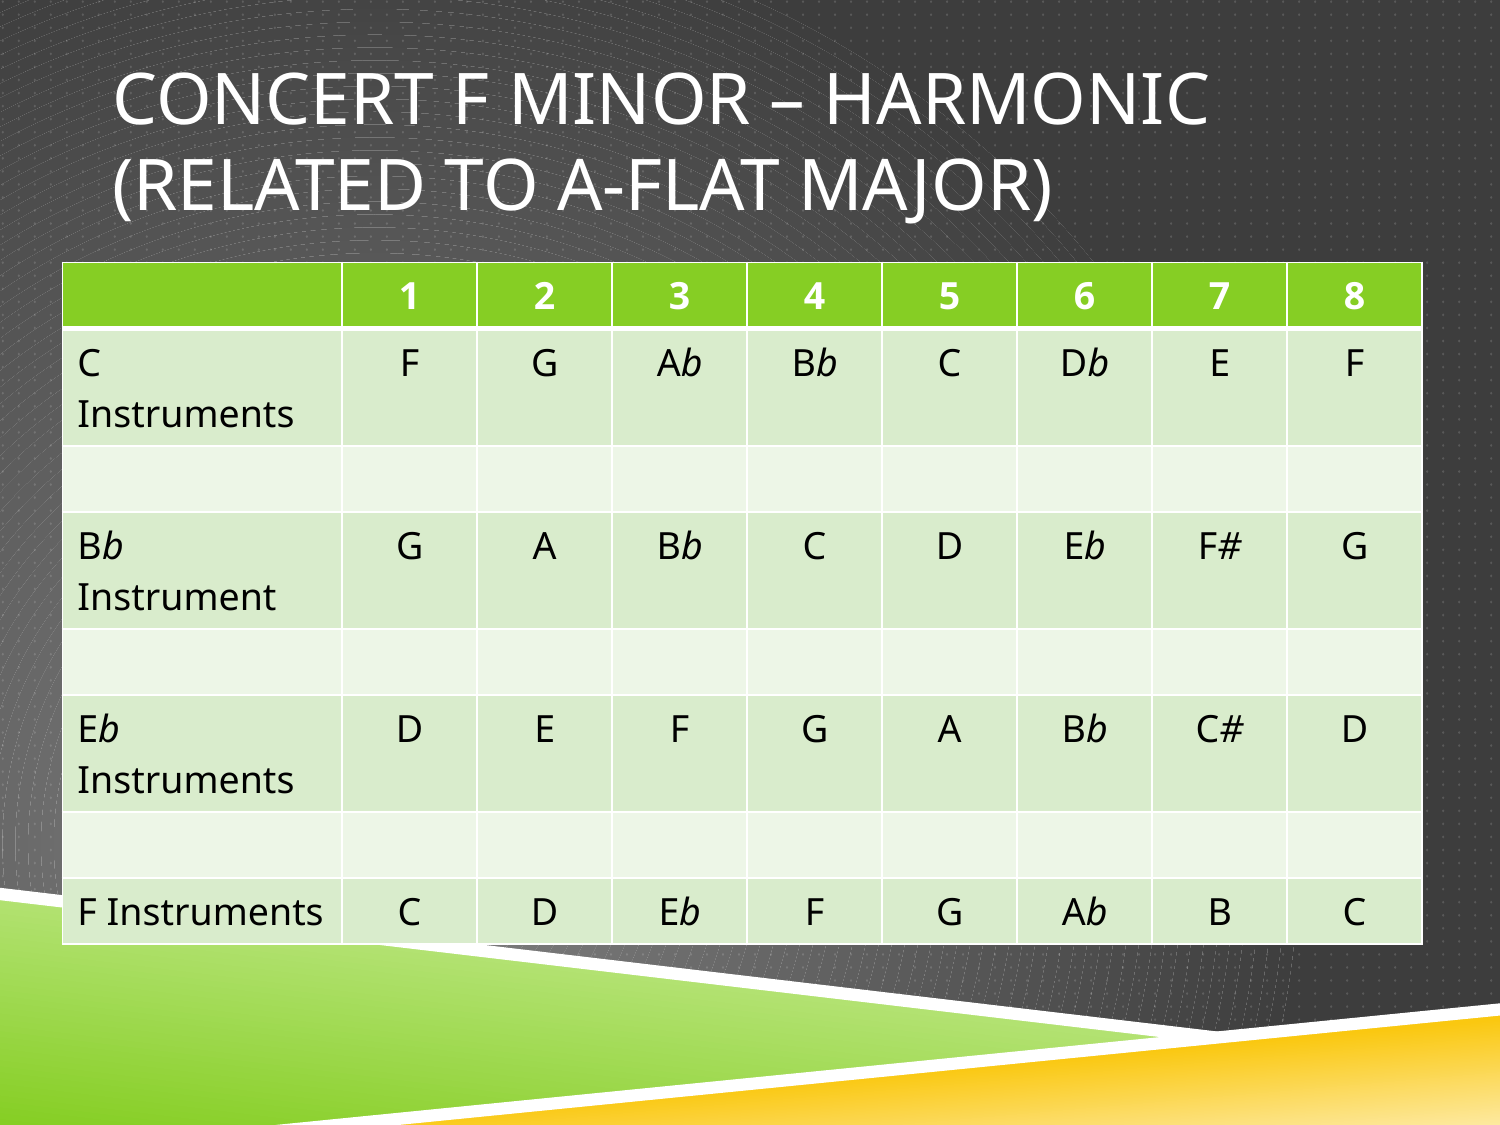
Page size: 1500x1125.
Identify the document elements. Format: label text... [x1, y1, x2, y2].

table_cell [613, 447, 746, 511]
table_cell [883, 630, 1016, 694]
table_header 5 [883, 263, 1016, 326]
table_cell [883, 813, 1016, 877]
table_cell Bb Instrument [63, 513, 341, 628]
table_header 3 [613, 263, 746, 326]
table_cell C Instruments [63, 331, 341, 445]
table_cell C [1288, 879, 1421, 943]
table_cell G [343, 513, 476, 628]
table_header 2 [478, 263, 611, 326]
table_cell [343, 813, 476, 877]
table_cell F [613, 696, 746, 811]
table_cell [1153, 447, 1286, 511]
table_cell [63, 813, 341, 877]
table_cell D [478, 879, 611, 943]
table_cell A [883, 696, 1016, 811]
table_header 7 [1153, 263, 1286, 326]
table_cell [343, 630, 476, 694]
table_cell Bb [748, 331, 881, 445]
table_cell D [1288, 696, 1421, 811]
table_cell Eb [613, 879, 746, 943]
table_cell E [1153, 331, 1286, 445]
table_cell [478, 813, 611, 877]
table_cell [613, 630, 746, 694]
table_cell [1288, 630, 1421, 694]
table_cell Db [1018, 331, 1151, 445]
table_cell [613, 813, 746, 877]
table_cell [1018, 630, 1151, 694]
table_cell [63, 447, 341, 511]
table_cell Ab [1018, 879, 1151, 943]
table_cell F [1288, 331, 1421, 445]
table_header 4 [748, 263, 881, 326]
table_cell F [748, 879, 881, 943]
table_cell F [343, 331, 476, 445]
table_cell F# [1153, 513, 1286, 628]
table_cell E [478, 696, 611, 811]
table_cell Eb [1018, 513, 1151, 628]
title Concert F Minor – Harmonic (Related to A-Flat Major) [112, 45, 1388, 233]
table_cell D [883, 513, 1016, 628]
table_cell [1018, 447, 1151, 511]
table_cell [1153, 813, 1286, 877]
table_cell G [883, 879, 1016, 943]
table_cell [748, 447, 881, 511]
table_cell [1288, 813, 1421, 877]
table_cell [343, 447, 476, 511]
table_cell [478, 447, 611, 511]
table_cell [478, 630, 611, 694]
table_cell [1288, 447, 1421, 511]
table_header 1 [343, 263, 476, 326]
table_cell Eb Instruments [63, 696, 341, 811]
table_cell [883, 447, 1016, 511]
table_cell G [748, 696, 881, 811]
table_cell B [1153, 879, 1286, 943]
table_header [63, 263, 341, 326]
table_cell [1153, 630, 1286, 694]
table_header 6 [1018, 263, 1151, 326]
table_cell C [343, 879, 476, 943]
table_cell Bb [613, 513, 746, 628]
table_cell G [1288, 513, 1421, 628]
table_cell D [343, 696, 476, 811]
table_cell Ab [613, 331, 746, 445]
table_cell [748, 630, 881, 694]
table_cell A [478, 513, 611, 628]
table_cell Bb [1018, 696, 1151, 811]
table_cell C# [1153, 696, 1286, 811]
table_cell [748, 813, 881, 877]
table_cell [63, 630, 341, 694]
table_header 8 [1288, 263, 1421, 326]
table_cell C [883, 331, 1016, 445]
table_cell F Instruments [63, 879, 341, 943]
table_cell [1018, 813, 1151, 877]
table_cell C [748, 513, 881, 628]
table_cell G [478, 331, 611, 445]
